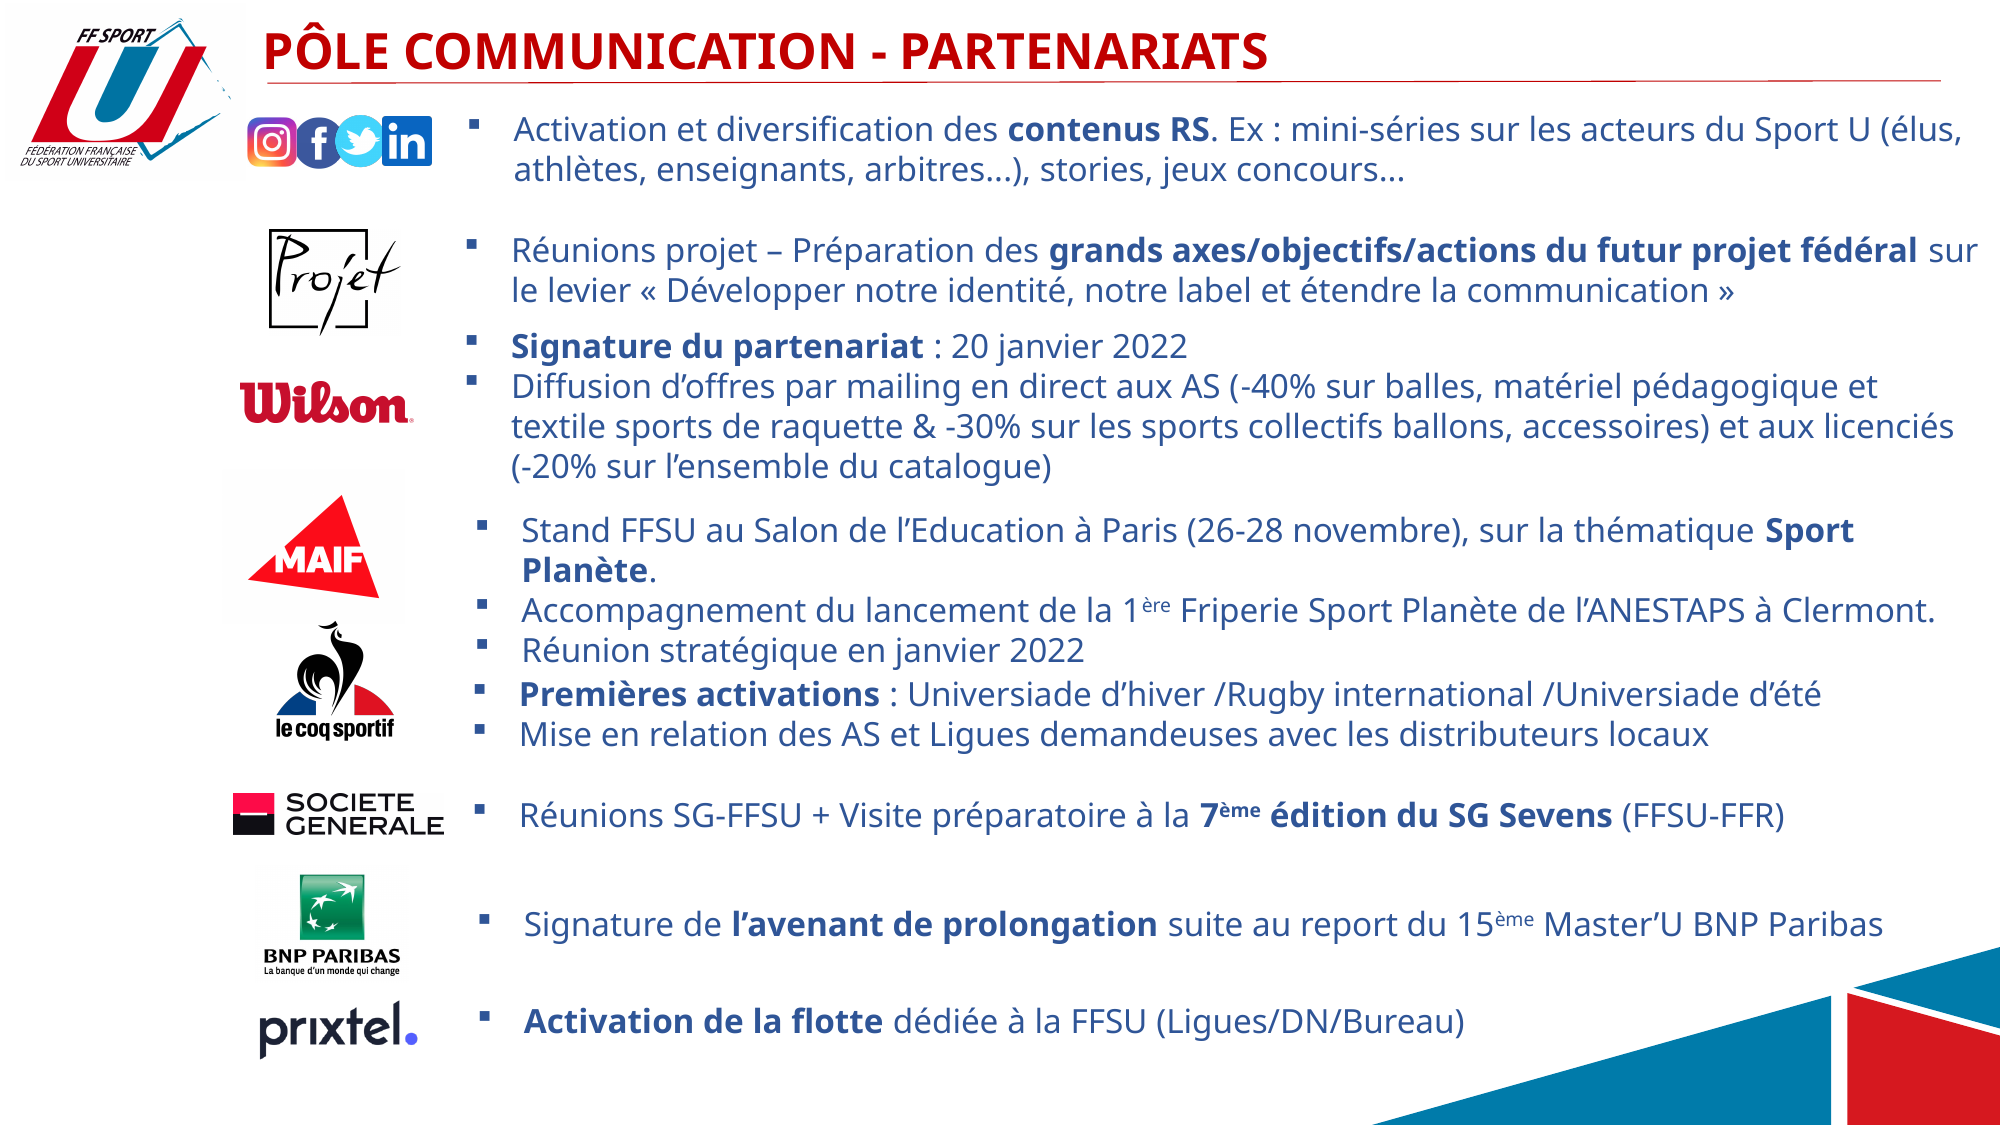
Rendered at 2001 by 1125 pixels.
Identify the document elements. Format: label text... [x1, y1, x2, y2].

text_box [1372, 1048, 1832, 1125]
text_box Signature du partenariat : 20 janvier 2022 Diffusion d’offres par mailing en direct aux AS (-40% sur balles, matériel pédagogique et textile sports de raquette & -30% sur les sports collectifs ballons, accessoires) et aux licenciés (-20% sur l’ensemble du catalogue) [449, 317, 1998, 492]
picture [247, 111, 432, 175]
picture [269, 229, 401, 336]
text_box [1847, 946, 2000, 1125]
text_box PÔLE COMMUNICATION - PARTENARIATS [247, 12, 1891, 88]
text_box Stand FFSU au Salon de l’Education à Paris (26-28 novembre), sur la thématique Sport Planète. Accompagnement du lancement de la 1ère Friperie Sport Planète de l’ANESTAPS à Clermont. Réunion stratégique en janvier 2022 [459, 501, 1985, 665]
picture [222, 469, 405, 743]
picture [255, 865, 409, 983]
text_box Activation et diversification des contenus RS. Ex : mini-séries sur les acteurs du Sport U (élus, athlètes, enseignants, arbitres...), stories, jeux concours... [451, 101, 2000, 196]
picture [259, 1000, 418, 1060]
picture [233, 793, 444, 835]
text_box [267, 80, 1941, 84]
text_box Réunions projet – Préparation des grands axes/objectifs/actions du futur projet fédéral sur le levier « Développer notre identité, notre label et étendre la communication » [449, 221, 2000, 317]
picture [5, 3, 246, 181]
text_box Activation de la flotte dédiée à la FFSU (Ligues/DN/Bureau) [462, 992, 1847, 1048]
picture [240, 381, 414, 423]
text_box Signature de l’avenant de prolongation suite au report du 15ème Master’U BNP Paribas [462, 896, 2000, 951]
text_box Premières activations : Universiade d’hiver /Rugby international /Universiade d’été Mise en relation des AS et Ligues demandeuses avec les distributeurs locaux [457, 665, 2000, 761]
text_box Réunions SG-FFSU + Visite préparatoire à la 7ème édition du SG Sevens (FFSU-FFR) [457, 786, 2000, 842]
